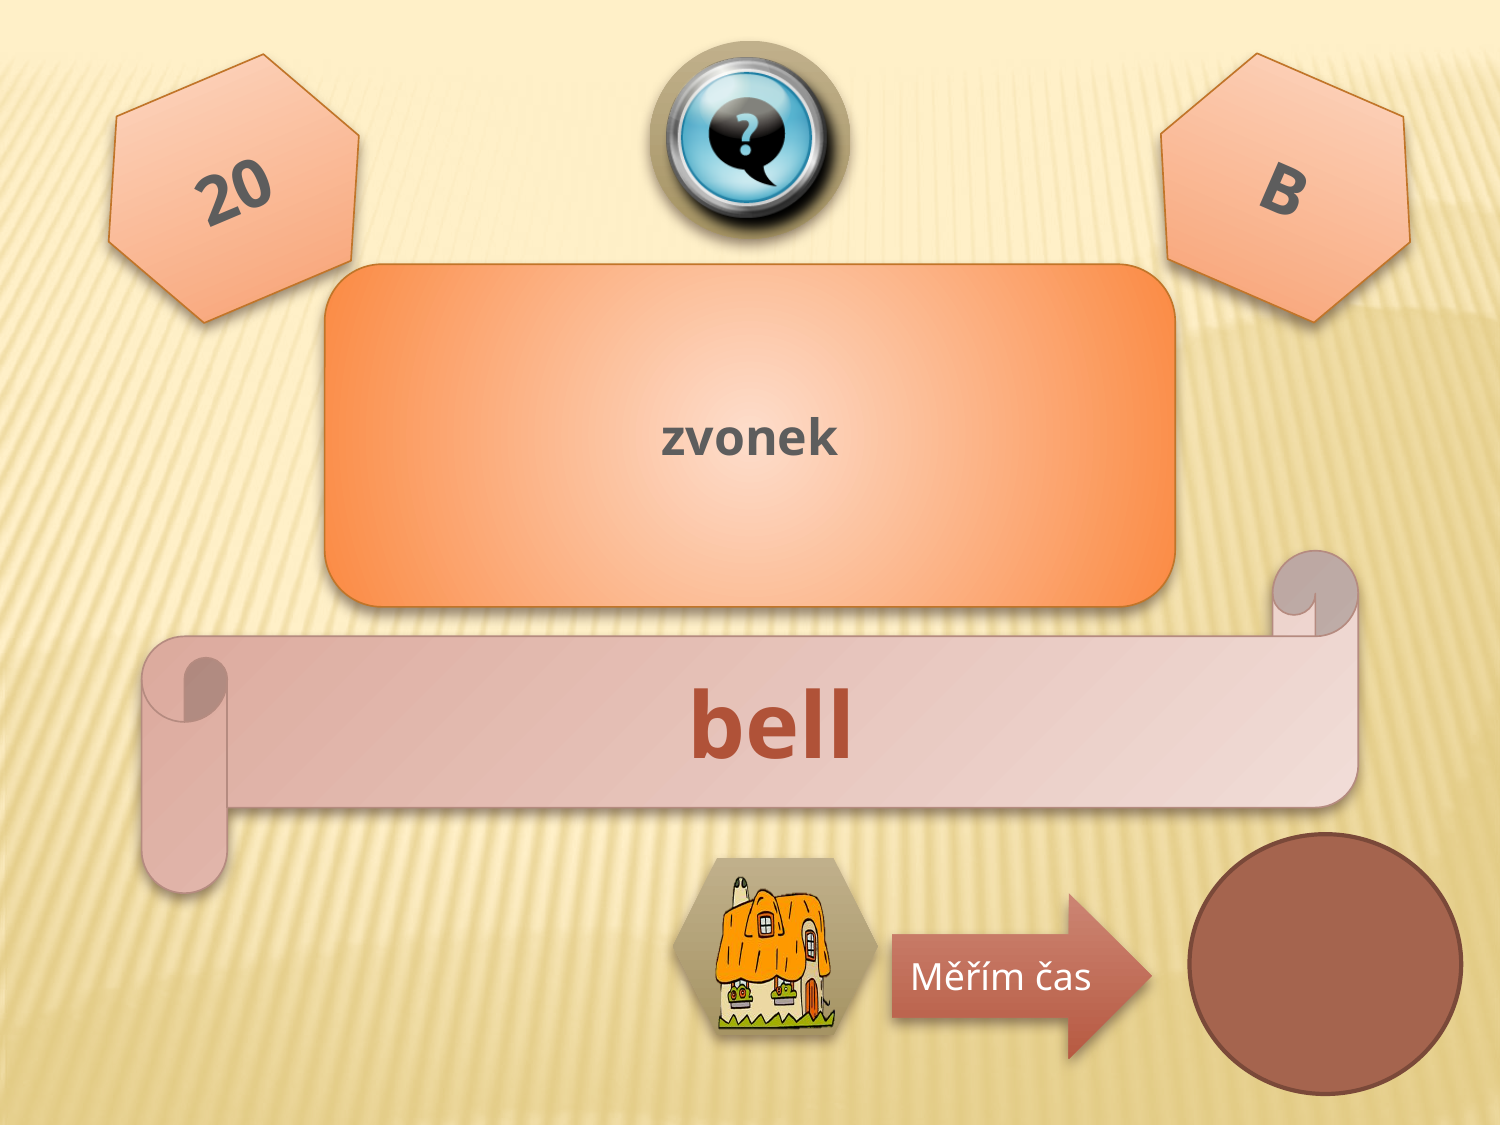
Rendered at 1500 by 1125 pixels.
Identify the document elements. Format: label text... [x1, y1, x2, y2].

text_box bell [140, 549, 1360, 895]
text_box [1187, 832, 1464, 1097]
text_box B [1160, 52, 1411, 324]
text_box Měřím čas [891, 893, 1152, 1059]
text_box 20 [107, 53, 360, 324]
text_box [649, 40, 851, 242]
text_box zvonek [323, 263, 1177, 608]
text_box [672, 857, 878, 1040]
